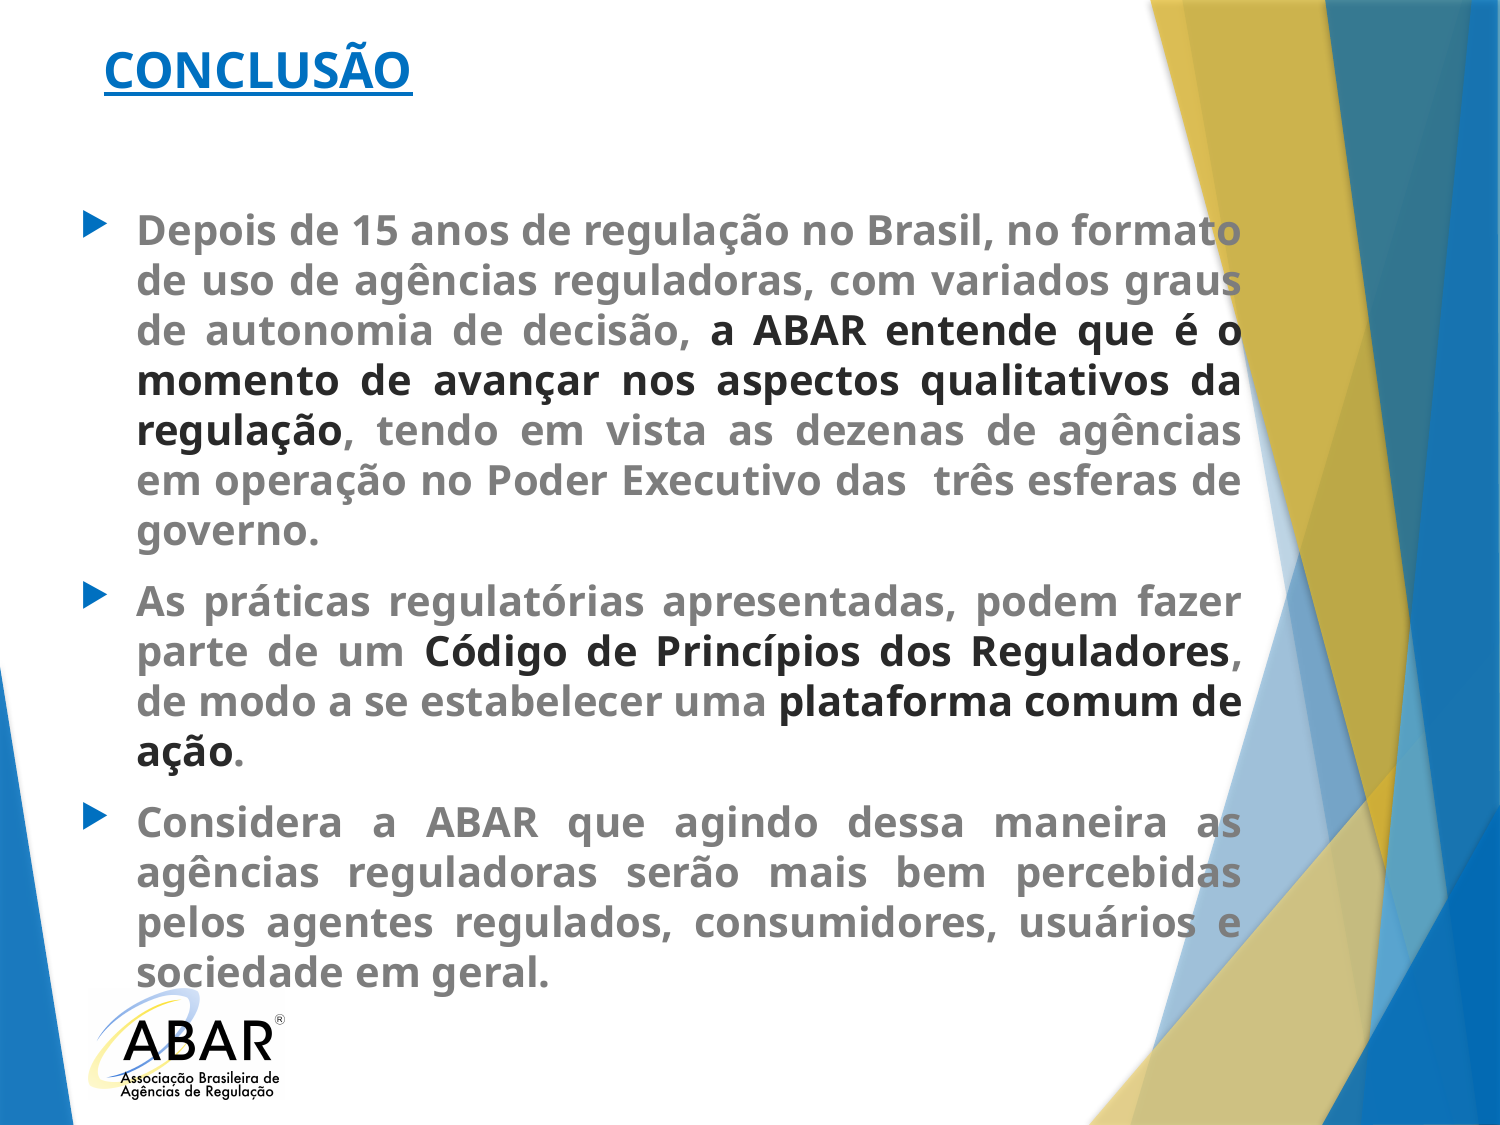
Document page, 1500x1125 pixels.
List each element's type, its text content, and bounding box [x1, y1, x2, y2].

list Depois de 15 anos de regulação no Brasil, no formato de uso de agências reguladoras, com variados graus de autonomia de decisão, a ABAR entende que é o momento de avançar nos aspectos qualitativos da regulação, tendo em vista as dezenas de agências em operação no Poder Executivo das três esferas de governo. As práticas regulatórias apresentadas, podem fazer parte de um Código de Princípios dos Reguladores, de modo a se estabelecer uma plataforma comum de ação. Considera a ABAR que agindo dessa maneira as agências reguladoras serão mais bem percebidas pelos agentes regulados, consumidores, usuários e sociedade em geral. [64, 196, 1259, 931]
picture [87, 988, 285, 1100]
title CONCLUSÃO [88, 30, 1188, 196]
